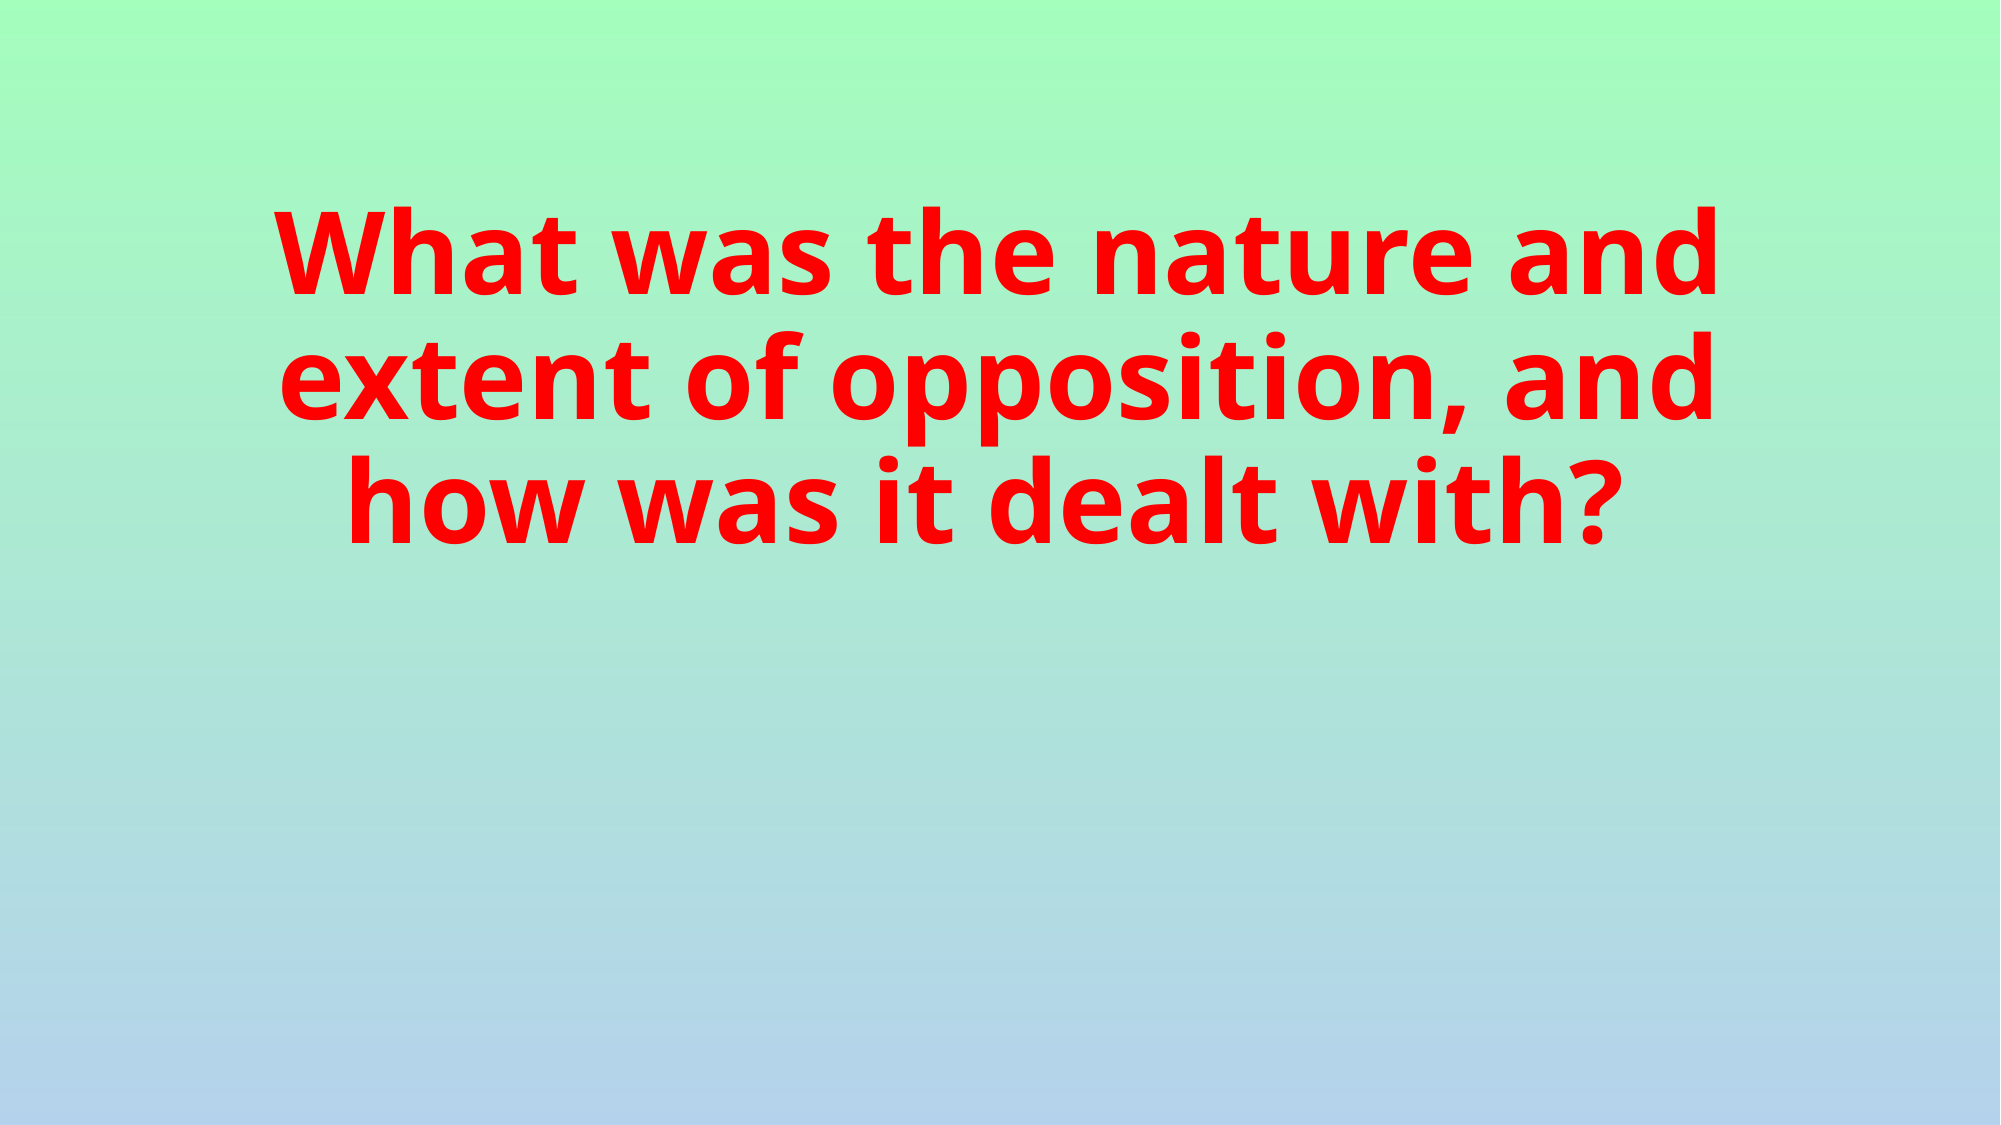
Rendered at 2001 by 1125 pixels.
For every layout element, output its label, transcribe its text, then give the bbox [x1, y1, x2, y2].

title What was the nature and extent of opposition, and how was it dealt with? [249, 184, 1750, 576]
